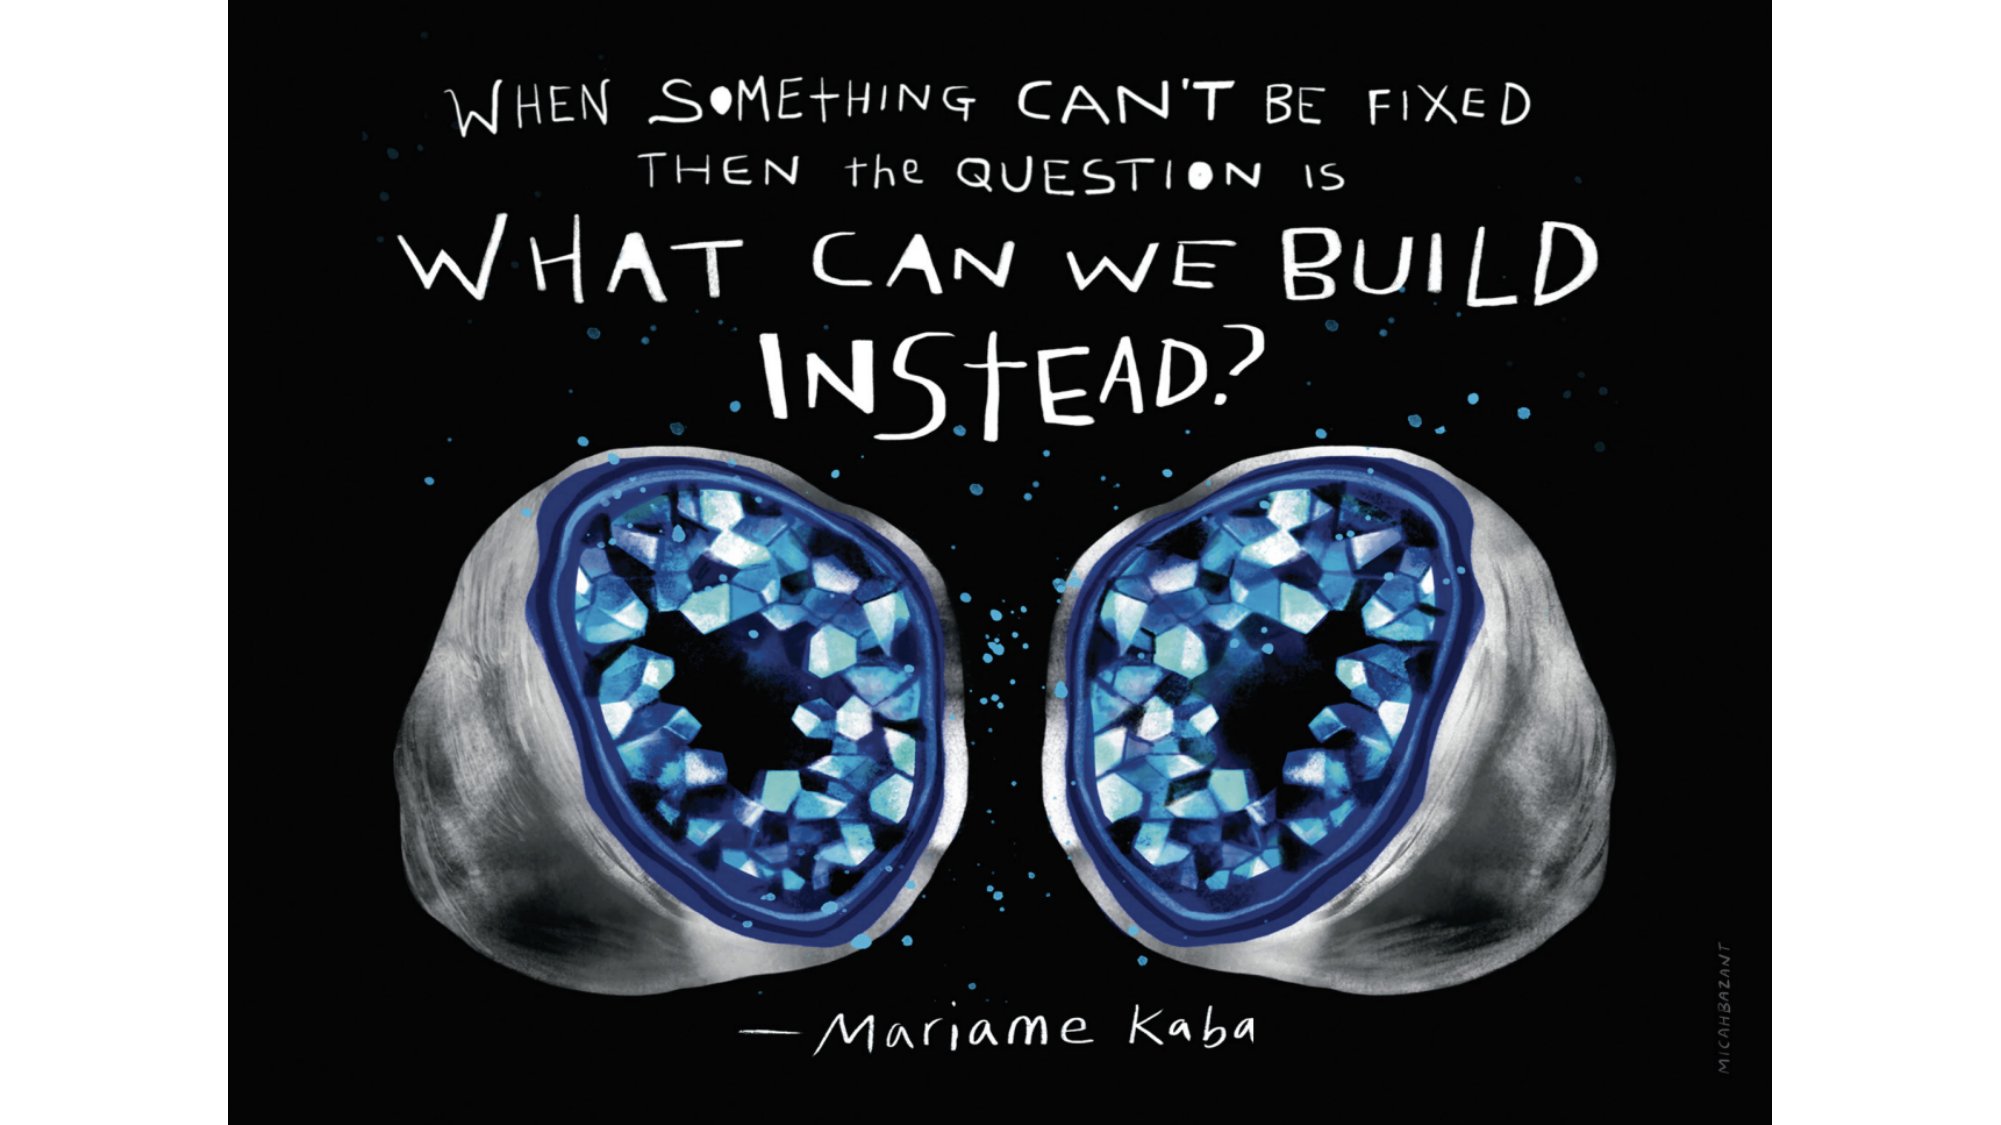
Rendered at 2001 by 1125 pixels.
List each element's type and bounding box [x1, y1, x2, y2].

list [228, 0, 1772, 1125]
